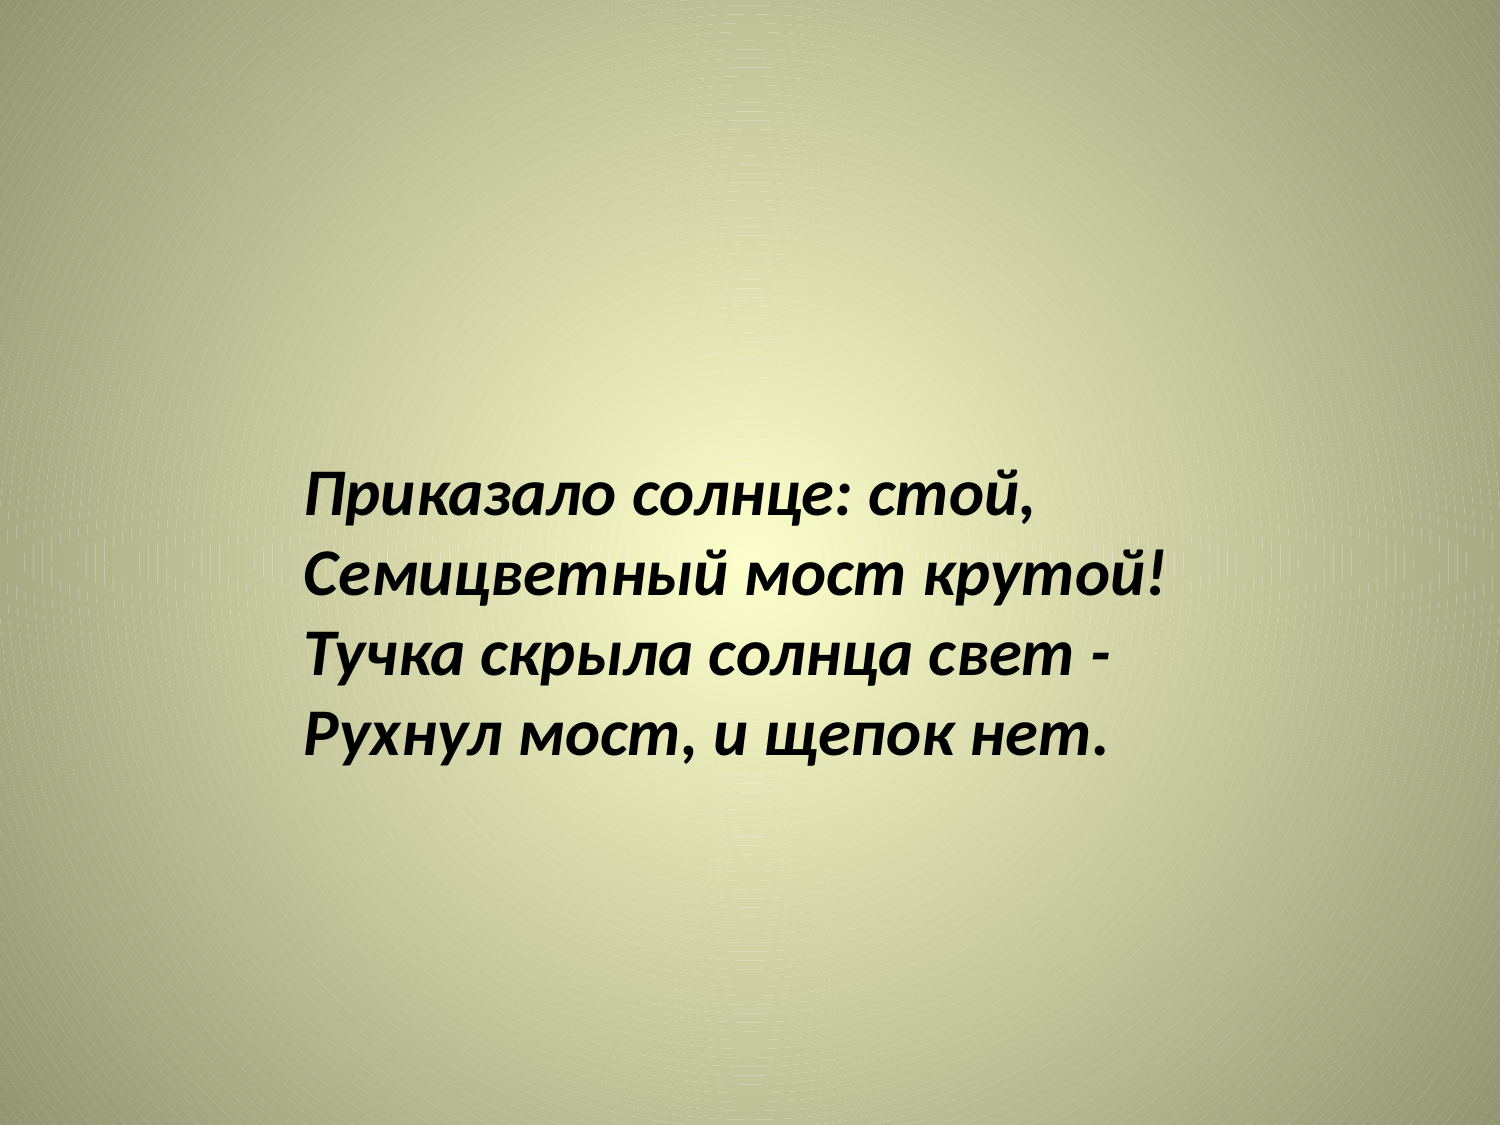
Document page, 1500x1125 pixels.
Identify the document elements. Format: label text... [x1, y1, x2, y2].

text_box Приказало солнце: стой, Семицветный мост крутой! Тучка скрыла солнца свет - Рухнул мост, и щепок нет. [289, 441, 1258, 856]
